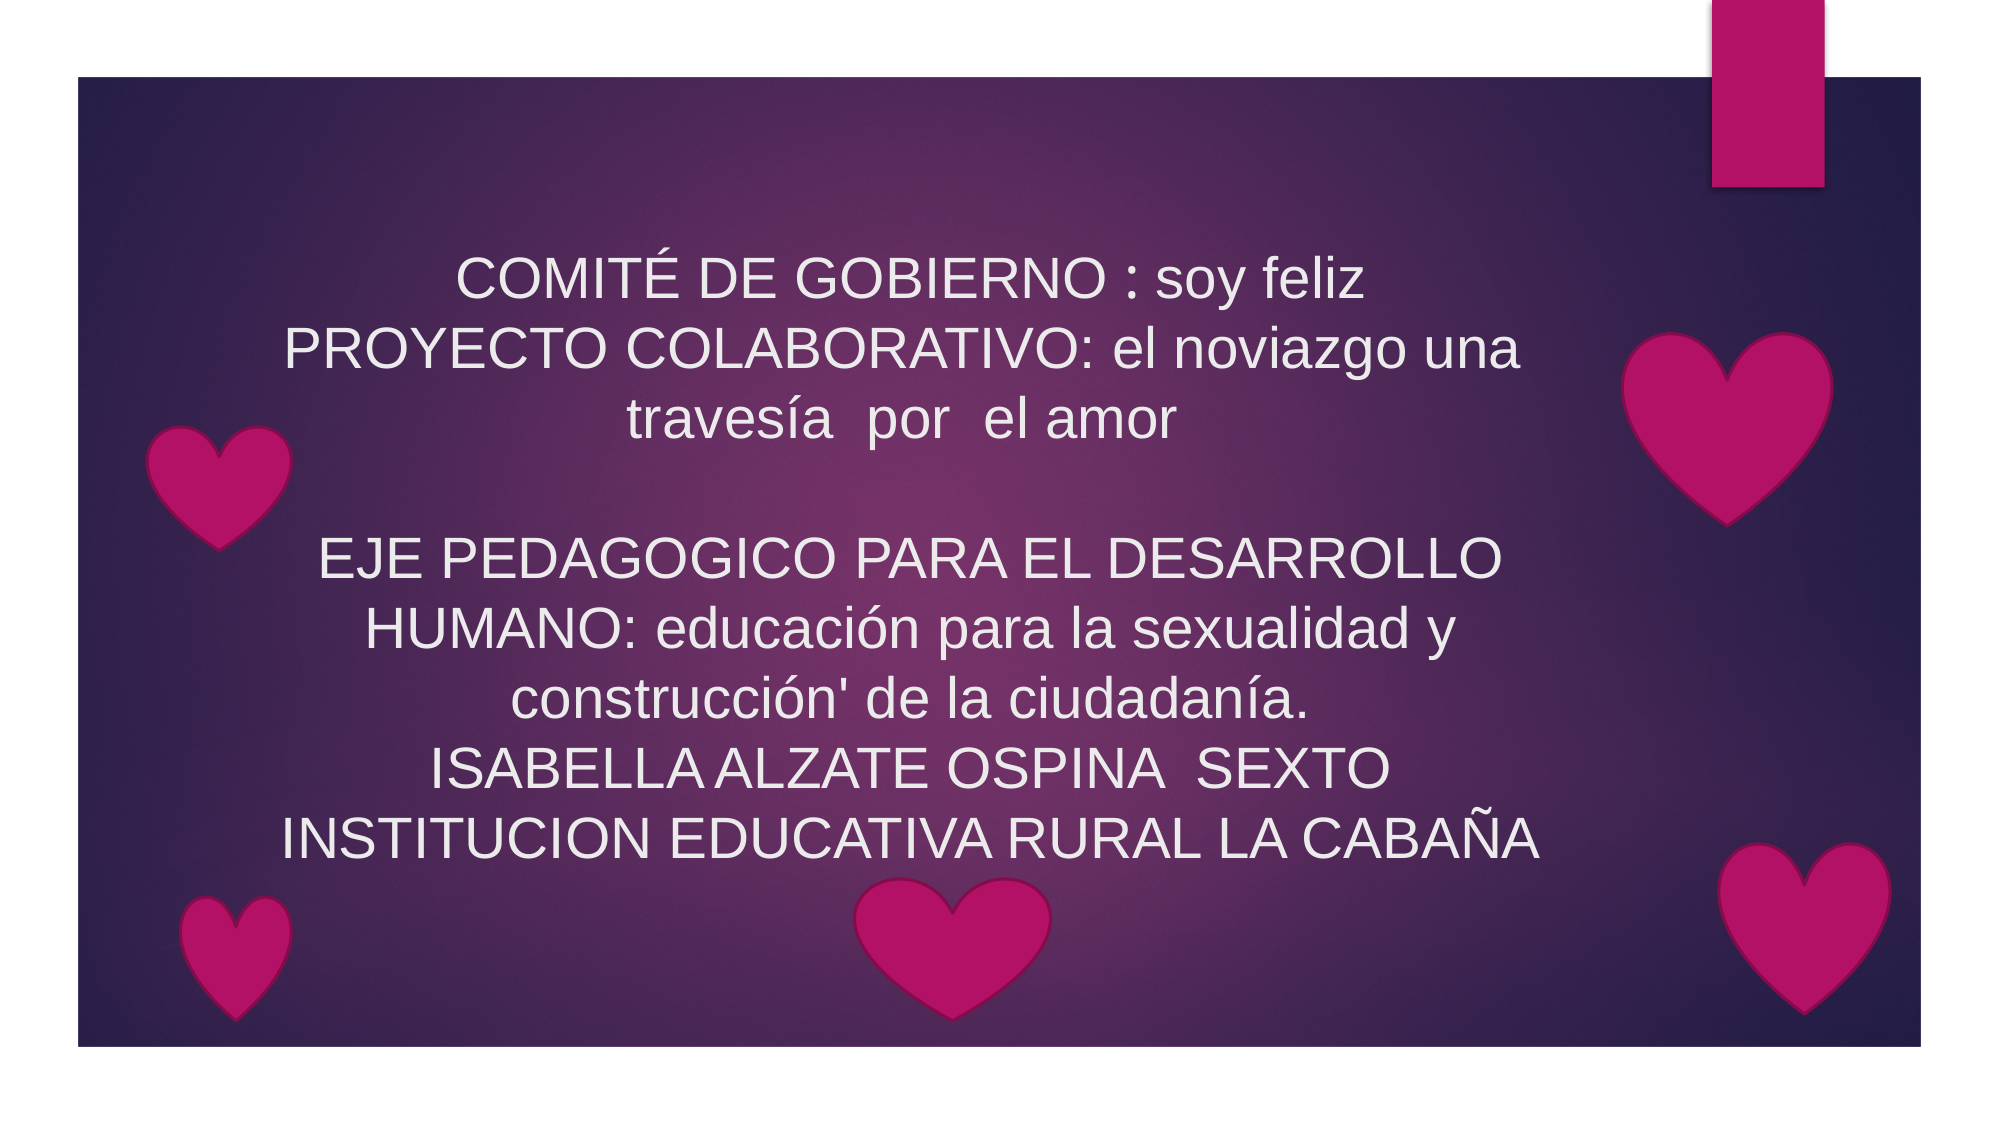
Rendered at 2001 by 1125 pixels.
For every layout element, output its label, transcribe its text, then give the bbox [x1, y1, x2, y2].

title COMITÉ DE GOBIERNO : soy feliz PROYECTO COLABORATIVO: el noviazgo una travesía por el amor EJE PEDAGOGICO PARA EL DESARROLLO HUMANO: educación para la sexualidad y construcción' de la ciudadanía. ISABELLA ALZATE OSPINA SEXTO INSTITUCION EDUCATIVA RURAL LA CABAÑA [180, 225, 1642, 878]
text_box [145, 425, 294, 553]
text_box [178, 895, 293, 1023]
text_box [1717, 842, 1892, 1016]
text_box [1620, 332, 1834, 528]
text_box [852, 877, 1053, 1023]
